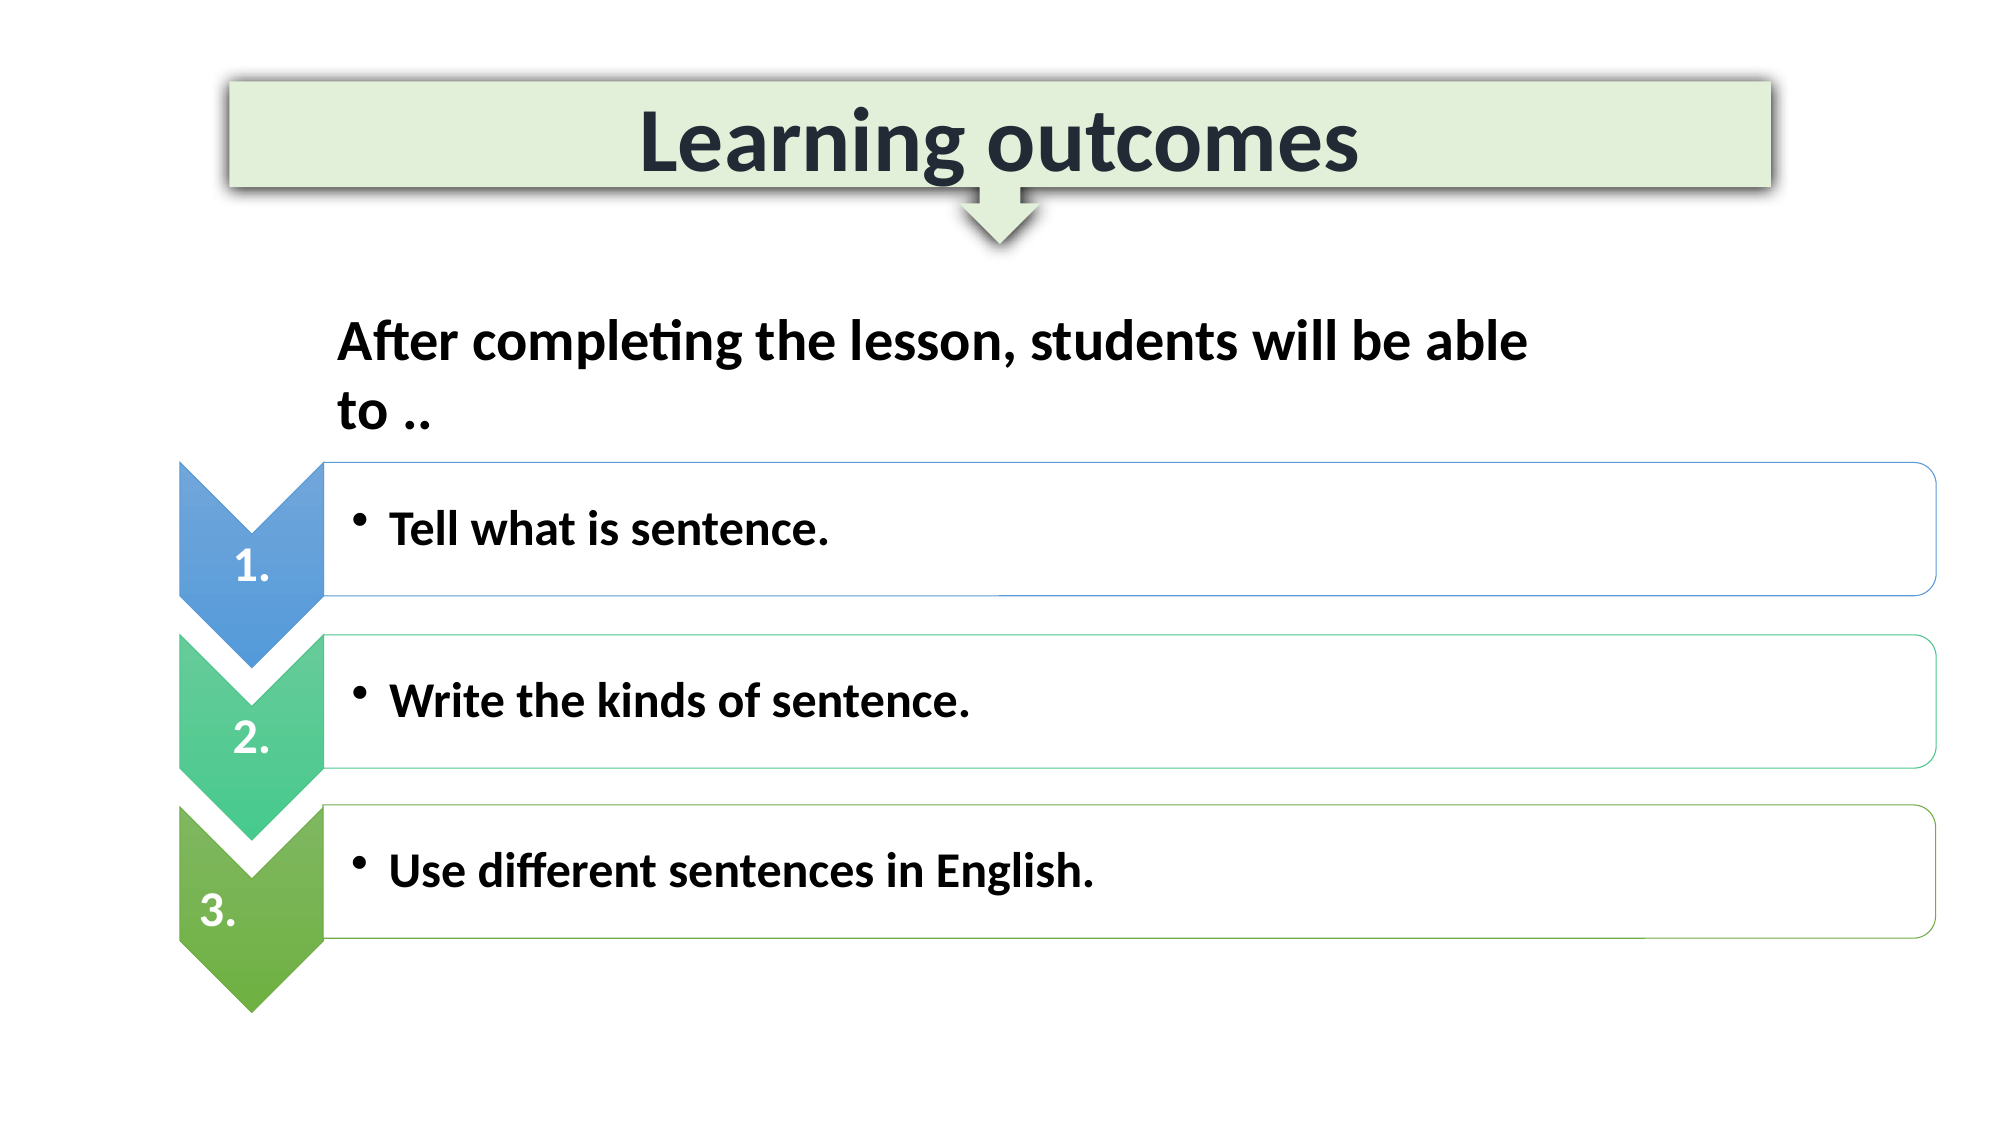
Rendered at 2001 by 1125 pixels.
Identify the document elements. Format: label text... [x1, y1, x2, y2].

text_box Learning outcomes [228, 80, 1772, 246]
text_box After completing the lesson, students will be able to .. [323, 294, 1594, 449]
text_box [179, 462, 1937, 1013]
